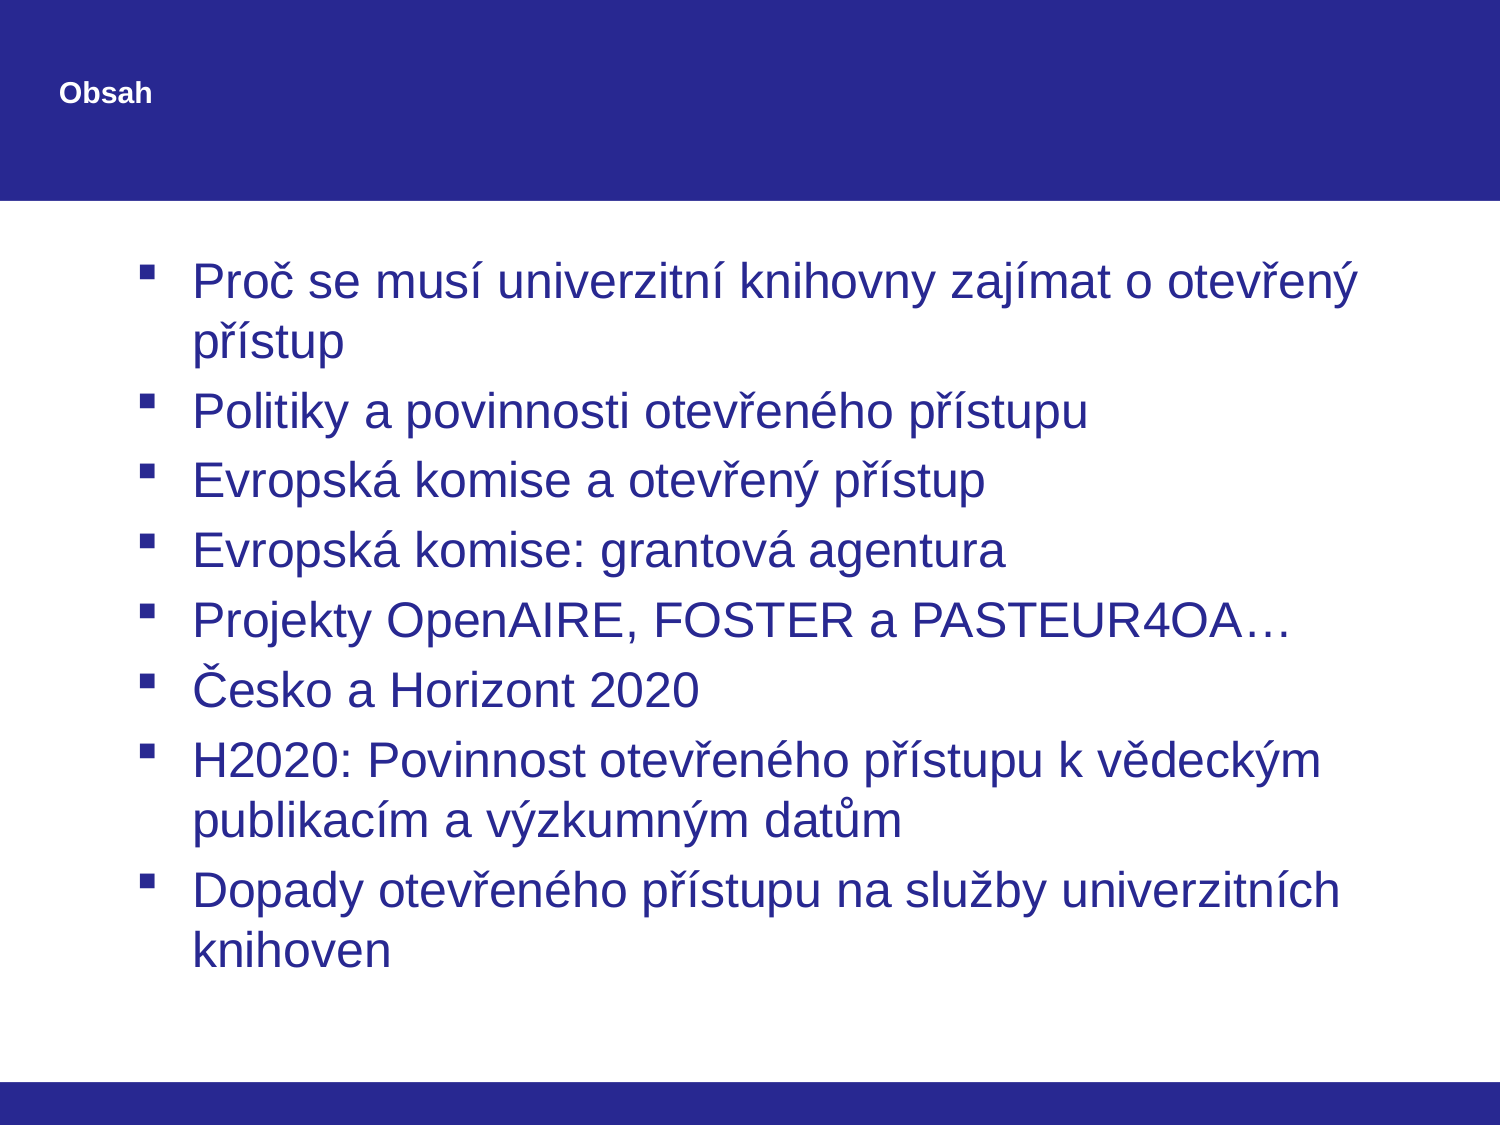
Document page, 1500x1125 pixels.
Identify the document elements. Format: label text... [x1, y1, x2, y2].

list Proč se musí univerzitní knihovny zajímat o otevřený přístup Politiky a povinnosti otevřeného přístupu Evropská komise a otevřený přístup Evropská komise: grantová agentura Projekty OpenAIRE, FOSTER a PASTEUR4OA… Česko a Horizont 2020 H2020: Povinnost otevřeného přístupu k vědeckým publikacím a výzkumným datům Dopady otevřeného přístupu na služby univerzitních knihoven [0, 200, 1500, 1083]
title Obsah [0, 0, 1500, 197]
